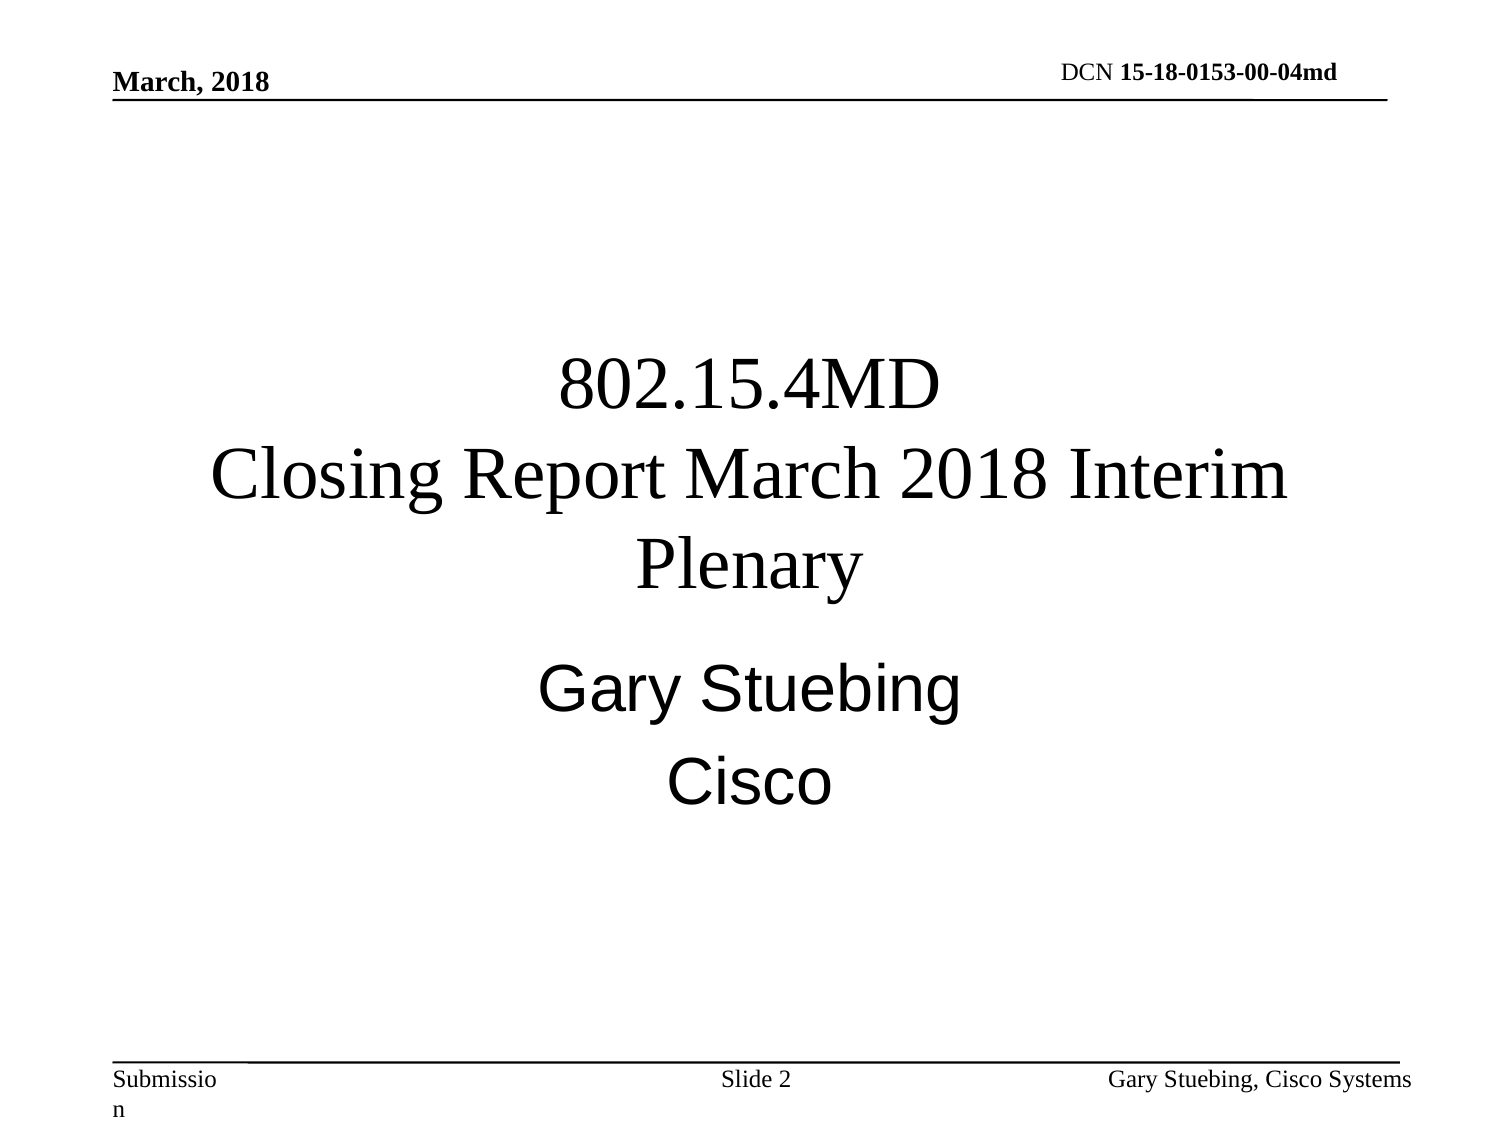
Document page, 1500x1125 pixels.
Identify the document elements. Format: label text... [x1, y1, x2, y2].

subtitle Gary Stuebing Cisco [225, 637, 1275, 925]
footer Gary Stuebing, Cisco Systems [900, 1062, 1413, 1093]
title 802.15.4MD Closing Report March 2018 Interim Plenary [112, 375, 1388, 563]
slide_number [112, 62, 375, 98]
slide_number Slide 2 [712, 1062, 800, 1093]
